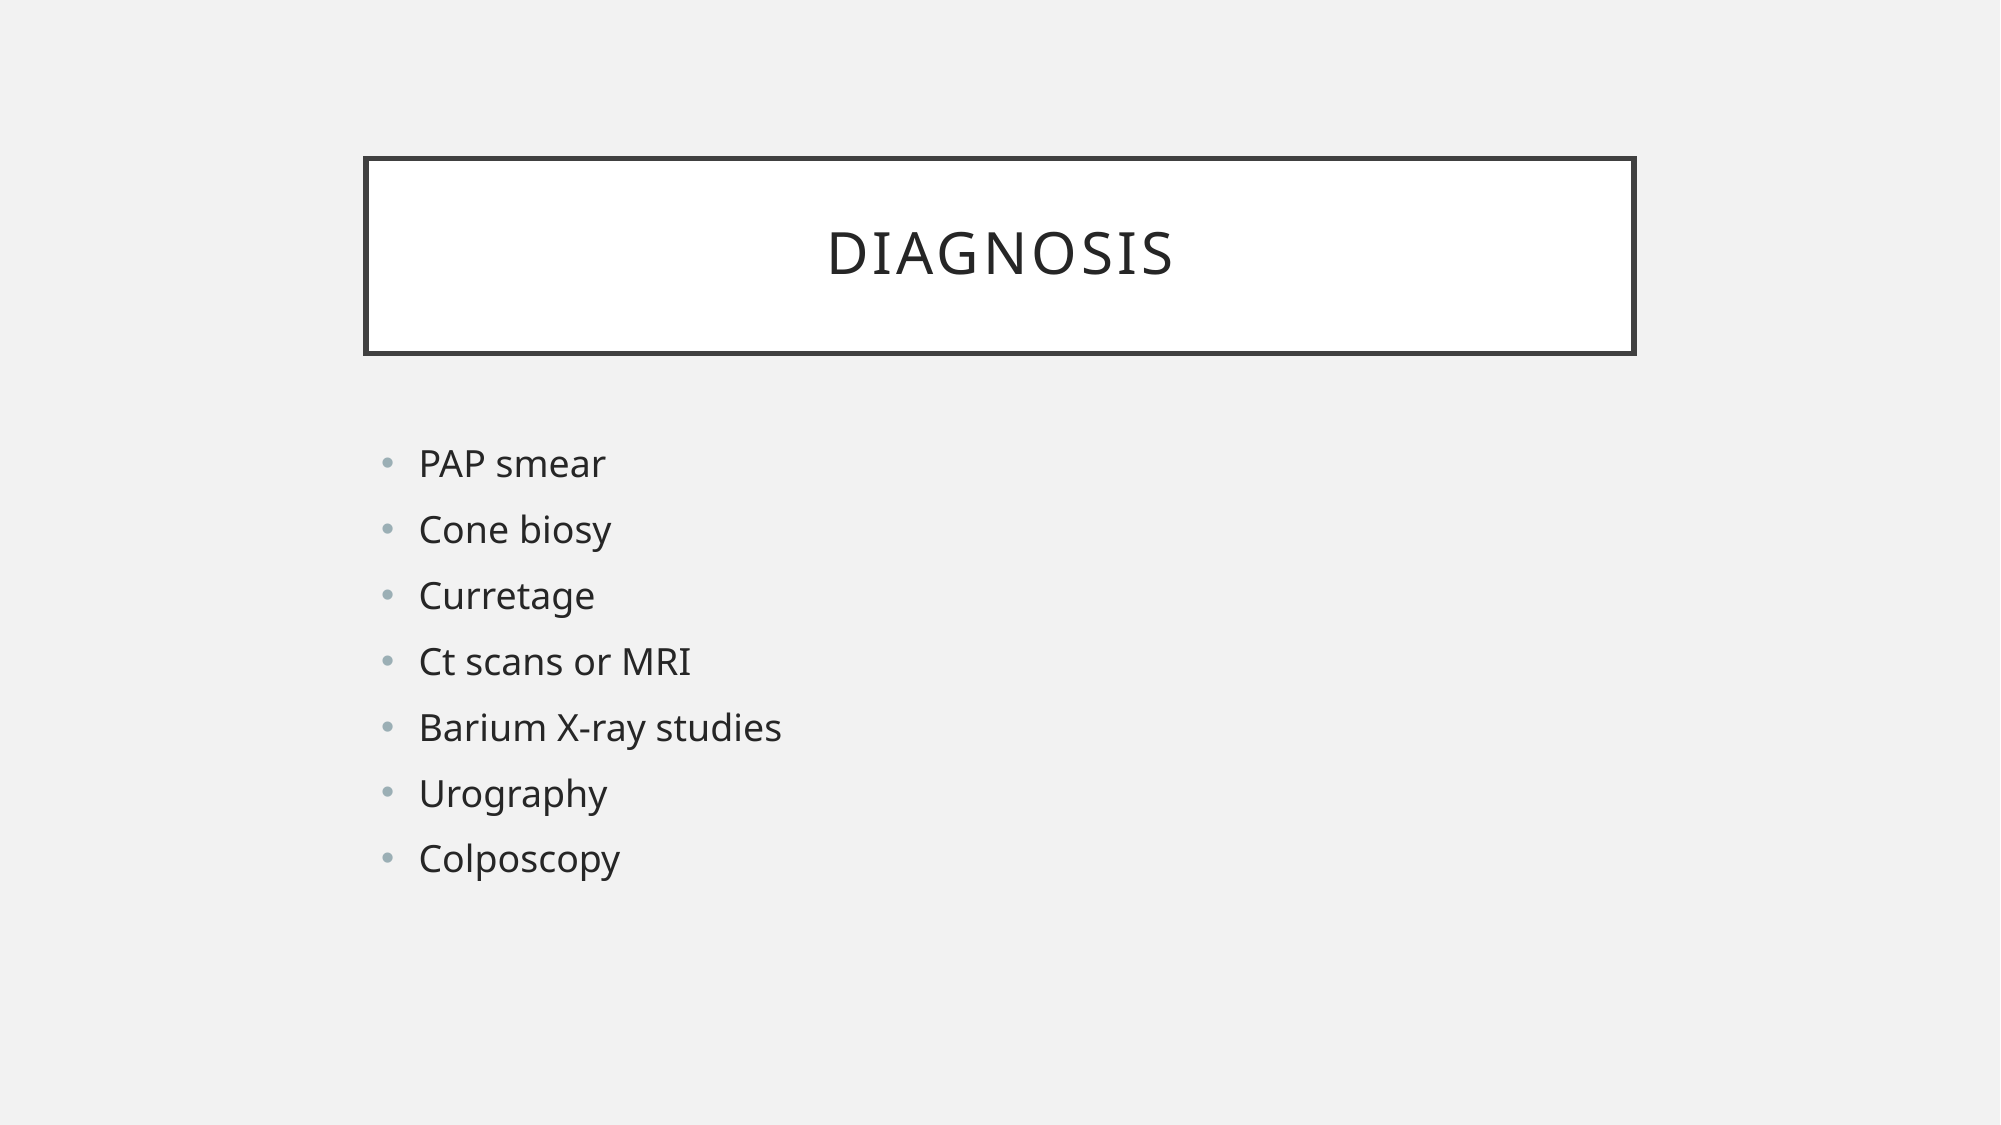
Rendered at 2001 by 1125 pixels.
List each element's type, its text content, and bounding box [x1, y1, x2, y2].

list PAP smear Cone biosy Curretage Ct scans or MRI Barium X-ray studies Urography Colposcopy [366, 432, 1634, 942]
title Diagnosis [363, 156, 1637, 356]
